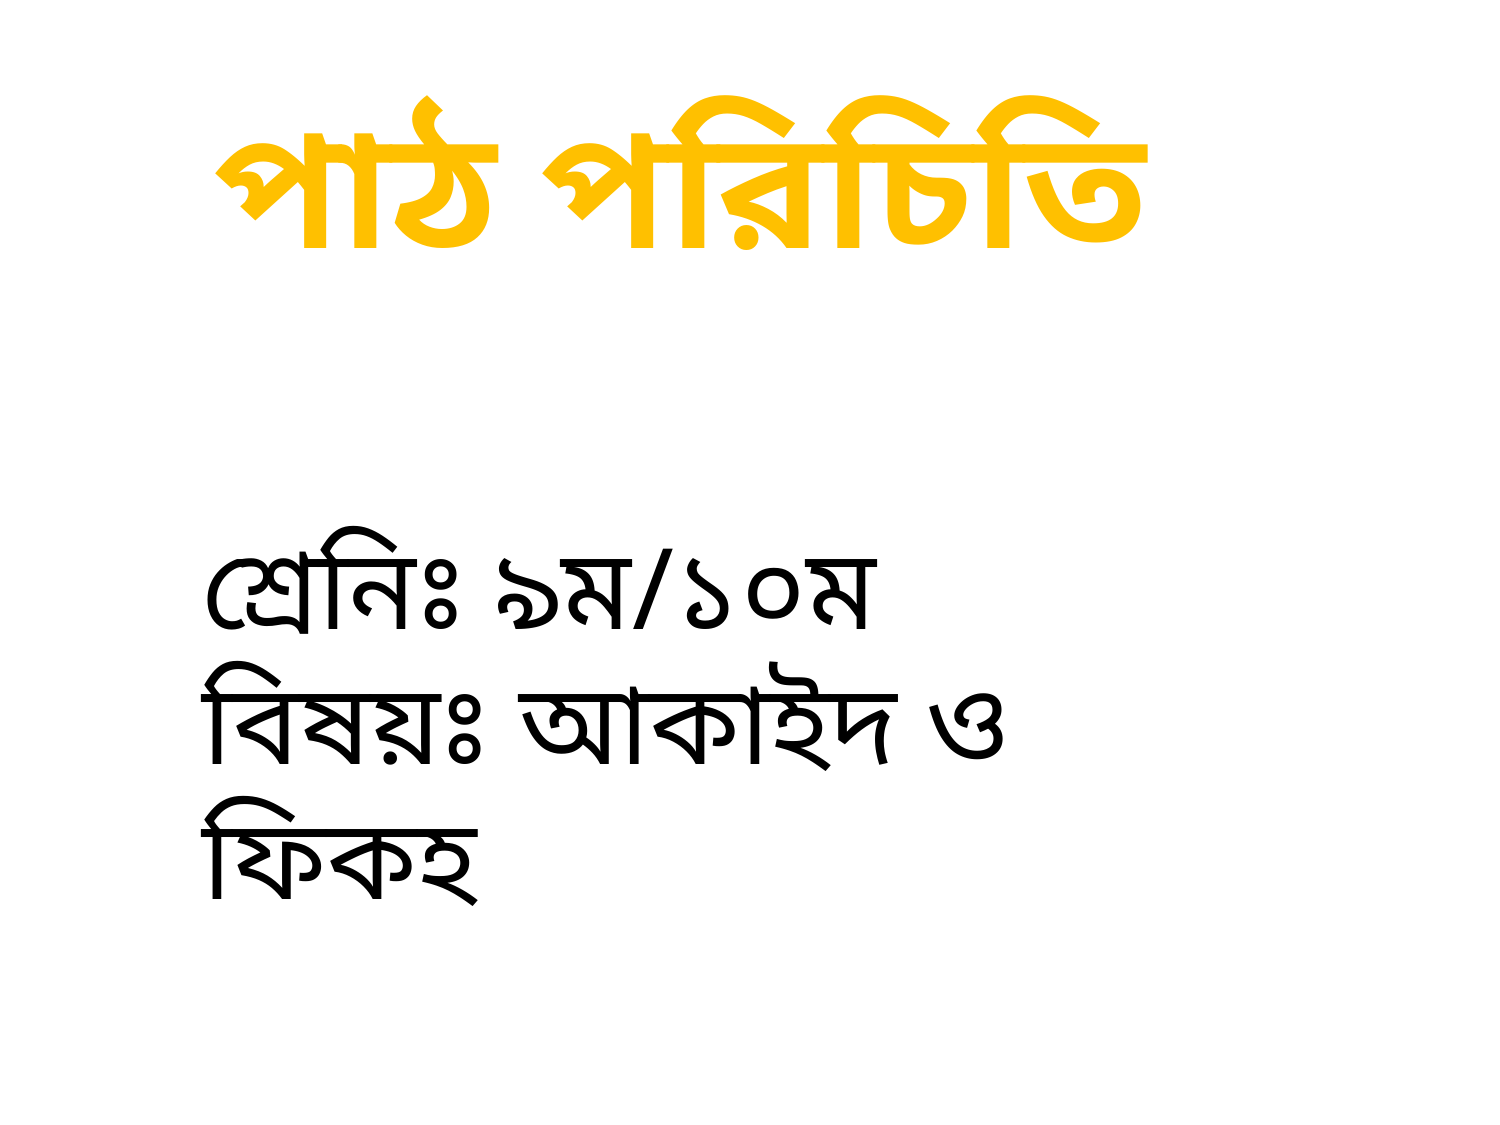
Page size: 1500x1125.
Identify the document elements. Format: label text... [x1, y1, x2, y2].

text_box শ্রেনিঃ ৯ম/১০ম বিষয়ঃ আকাইদ ও ফিকহ [187, 509, 1125, 930]
text_box পাঠ পরিচিতি [198, 74, 1162, 290]
